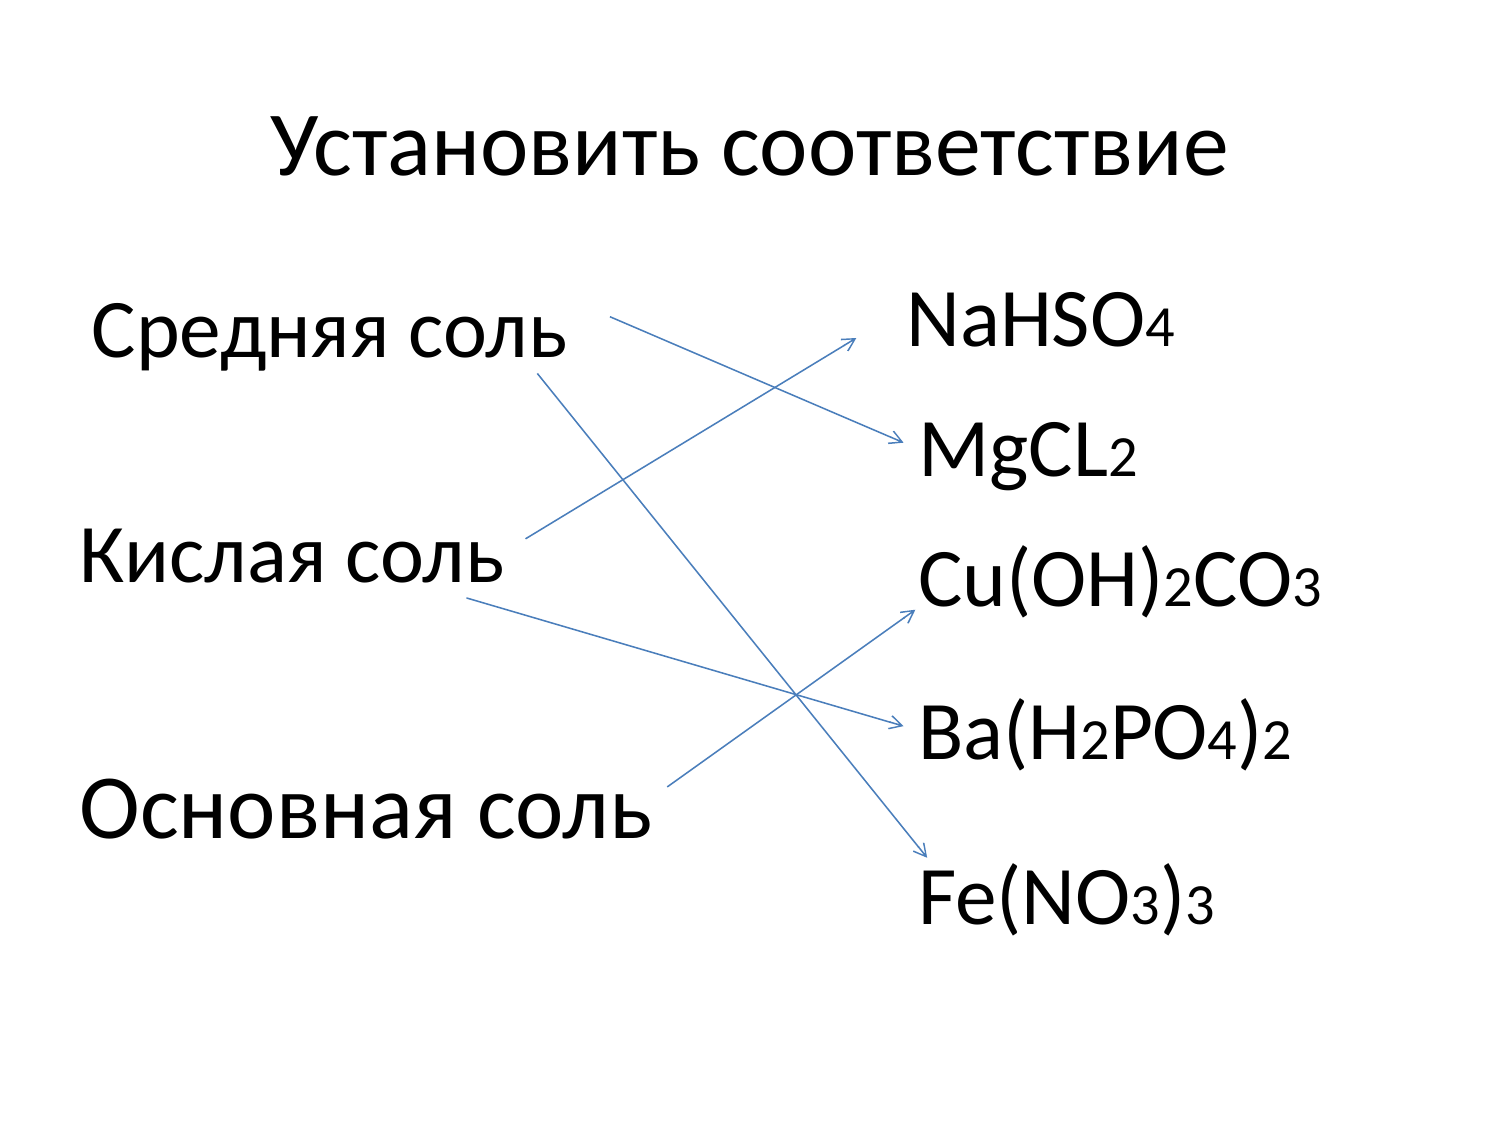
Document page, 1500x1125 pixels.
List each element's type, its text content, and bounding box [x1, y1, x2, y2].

text_box Ba(H2PO4)2 [932, 668, 1361, 784]
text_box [666, 609, 916, 788]
text_box Cu(OH)2CO3 [932, 515, 1438, 630]
text_box Кислая соль [64, 491, 532, 607]
text_box Fe(NO3)3 [903, 834, 1365, 949]
text_box MgCL2 [932, 385, 1323, 501]
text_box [466, 597, 904, 728]
title Установить соответствие [75, 45, 1425, 233]
text_box Основная соль [64, 739, 536, 865]
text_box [525, 337, 857, 540]
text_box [537, 373, 928, 859]
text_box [609, 316, 904, 371]
list Средняя соль [76, 267, 610, 367]
text_box NaHSO4 [891, 255, 1227, 371]
